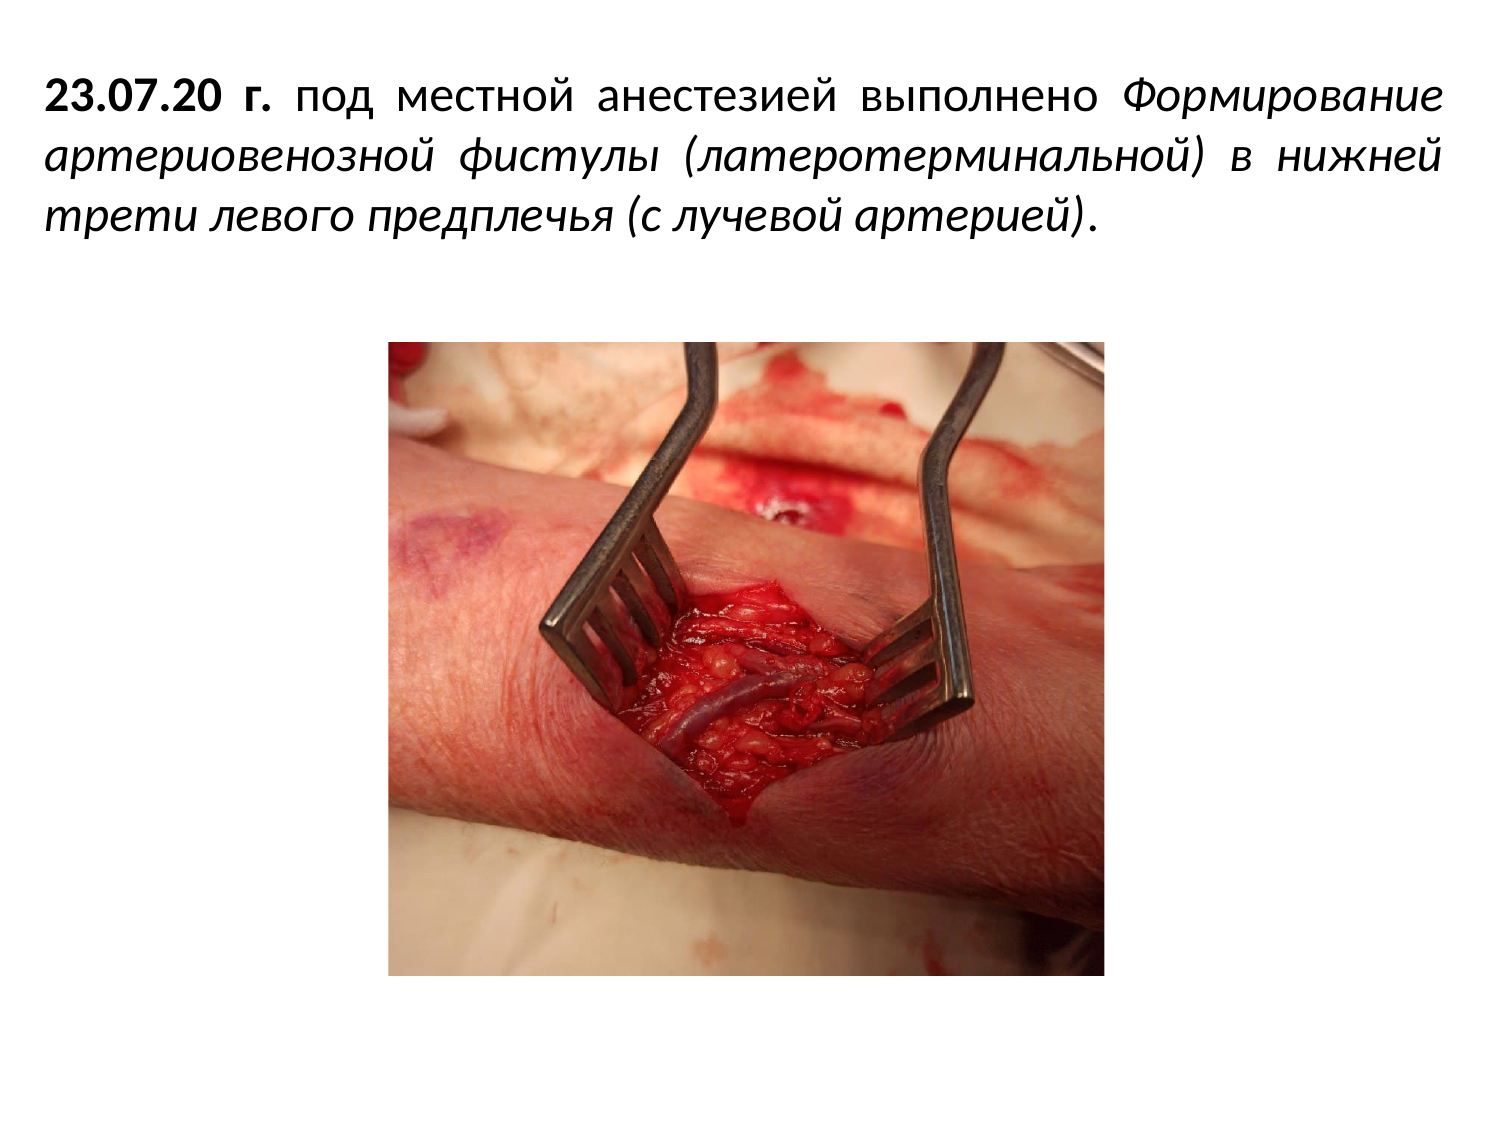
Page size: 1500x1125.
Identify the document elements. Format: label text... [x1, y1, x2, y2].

picture [387, 341, 1105, 977]
text_box 23.07.20 г. под местной анестезией выполнено Формирование артериовенозной фистулы (латеротерминальной) в нижней трети левого предплечья (с лучевой артерией). [29, 54, 1459, 250]
